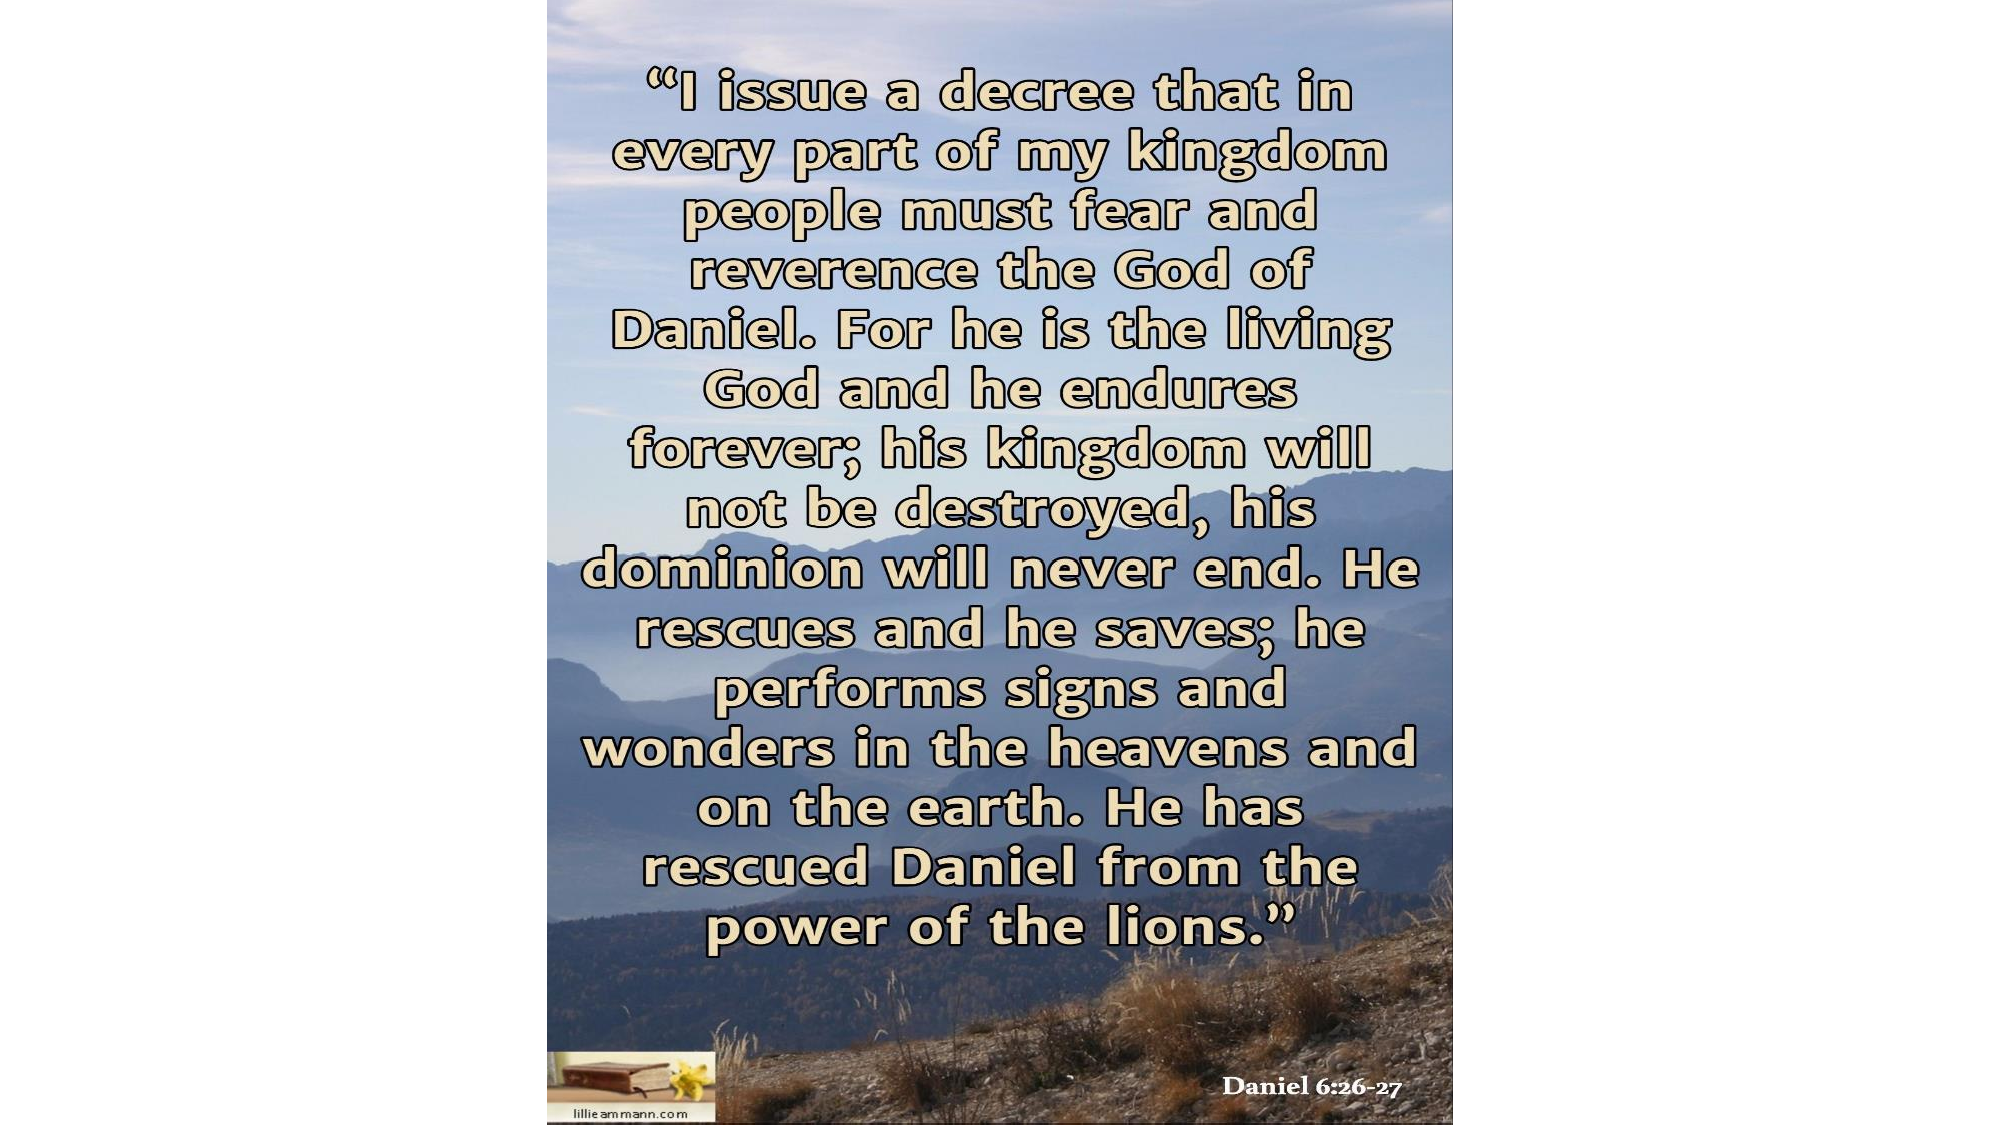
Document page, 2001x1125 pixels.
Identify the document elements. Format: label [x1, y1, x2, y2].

picture [547, 0, 1453, 1125]
